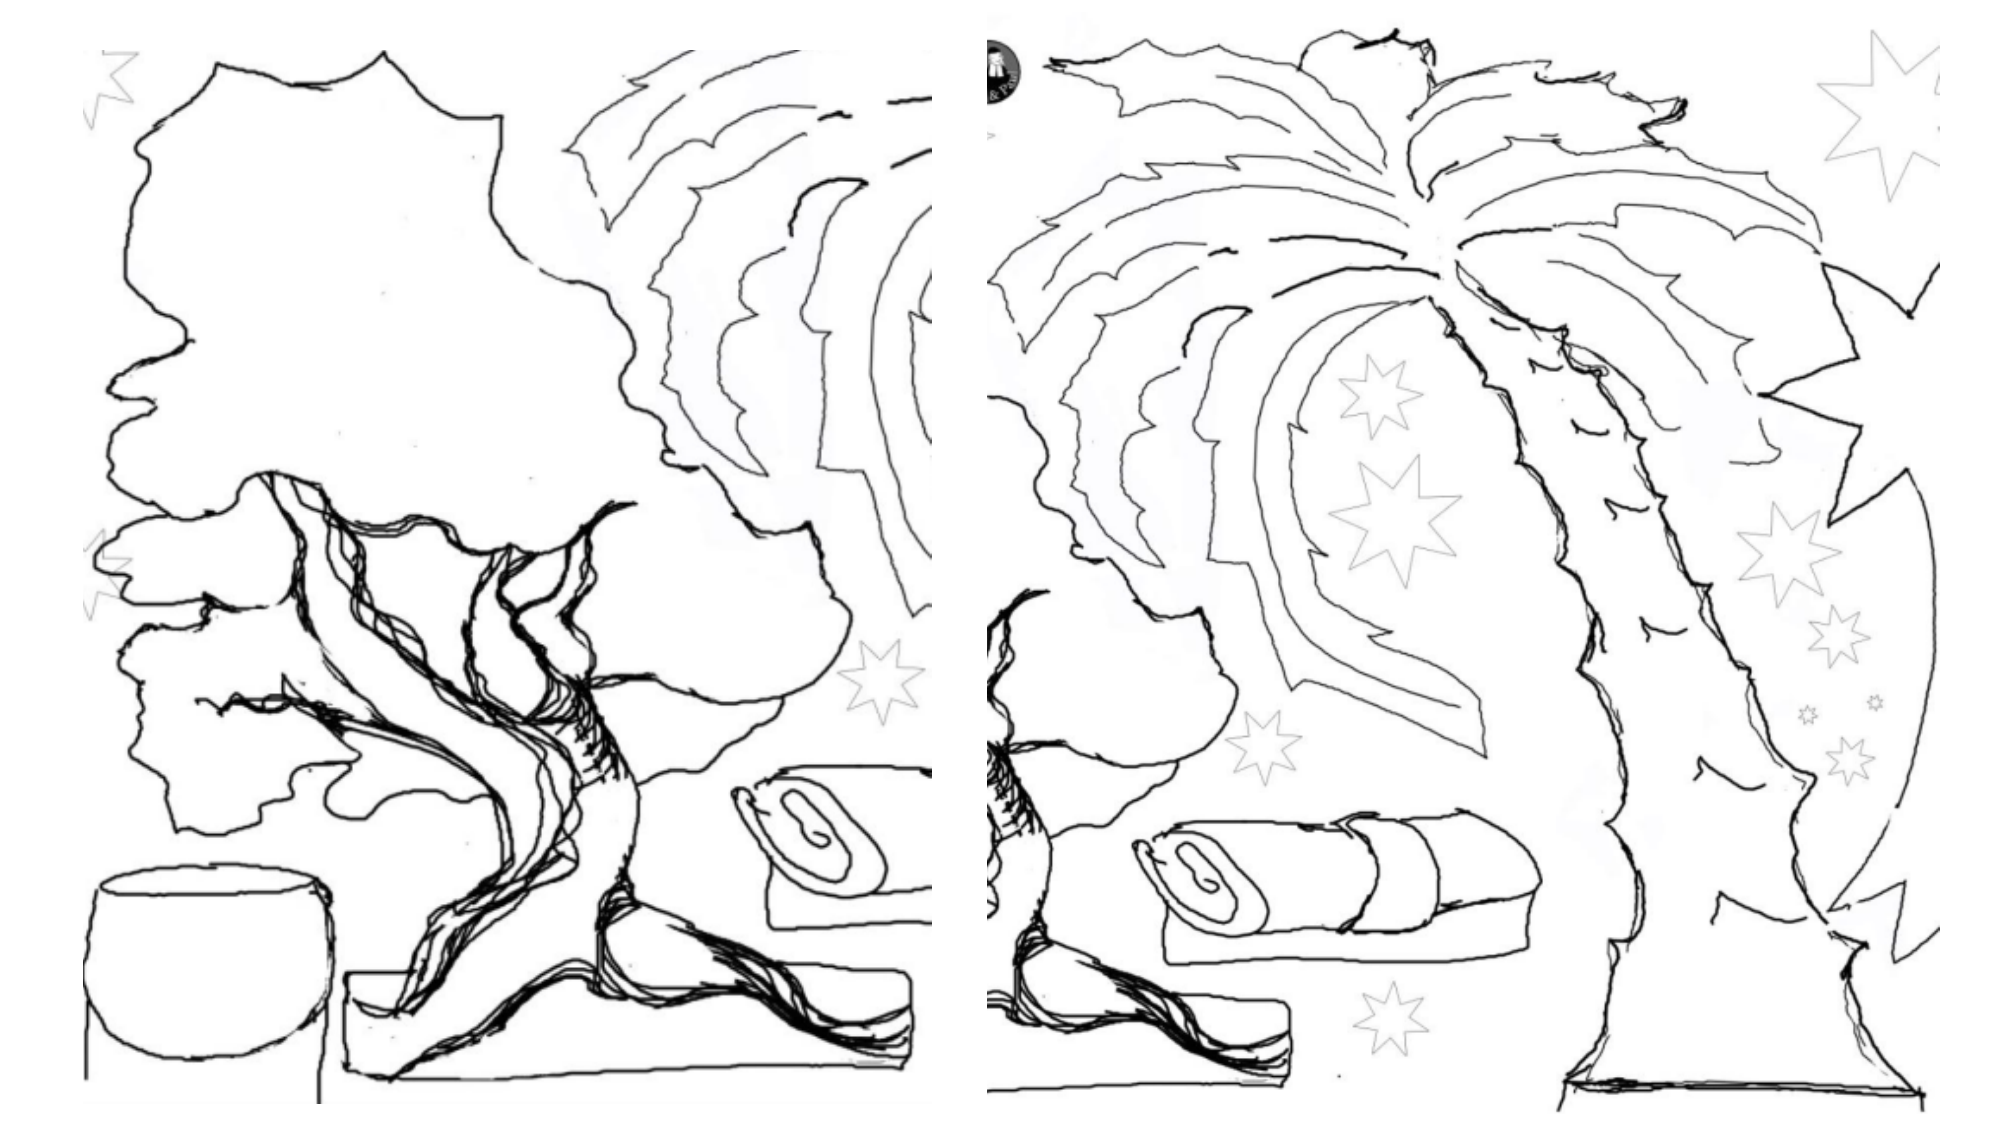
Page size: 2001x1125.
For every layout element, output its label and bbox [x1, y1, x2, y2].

picture [987, 0, 1940, 1114]
picture [83, 50, 932, 1104]
